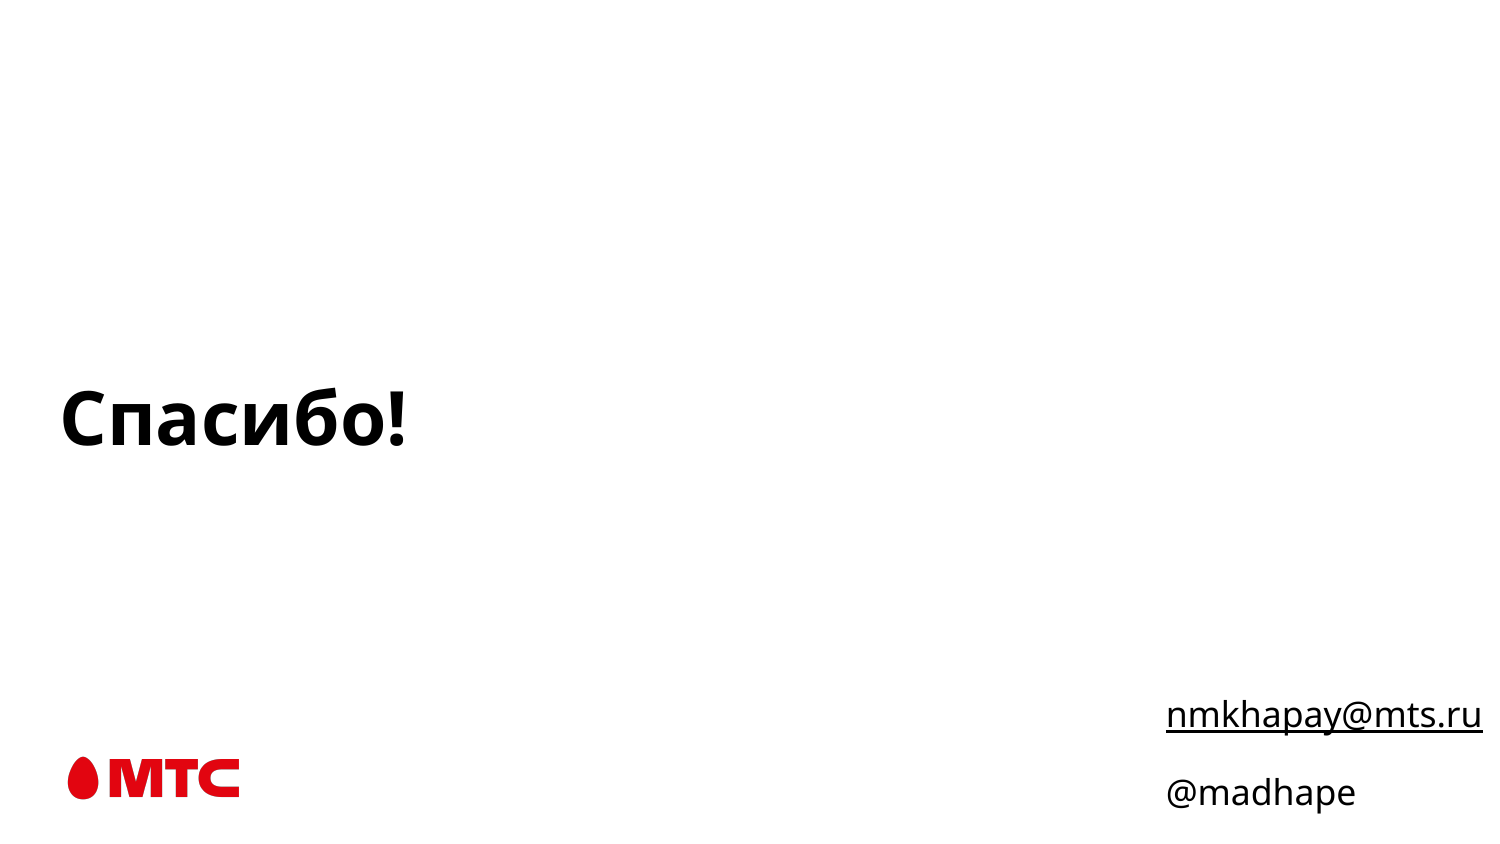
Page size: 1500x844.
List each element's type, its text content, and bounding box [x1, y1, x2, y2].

title Спасибо! [44, 346, 1387, 476]
picture [51, 740, 258, 816]
list nmkhapay@mts.ru @madhape [1079, 669, 1500, 844]
